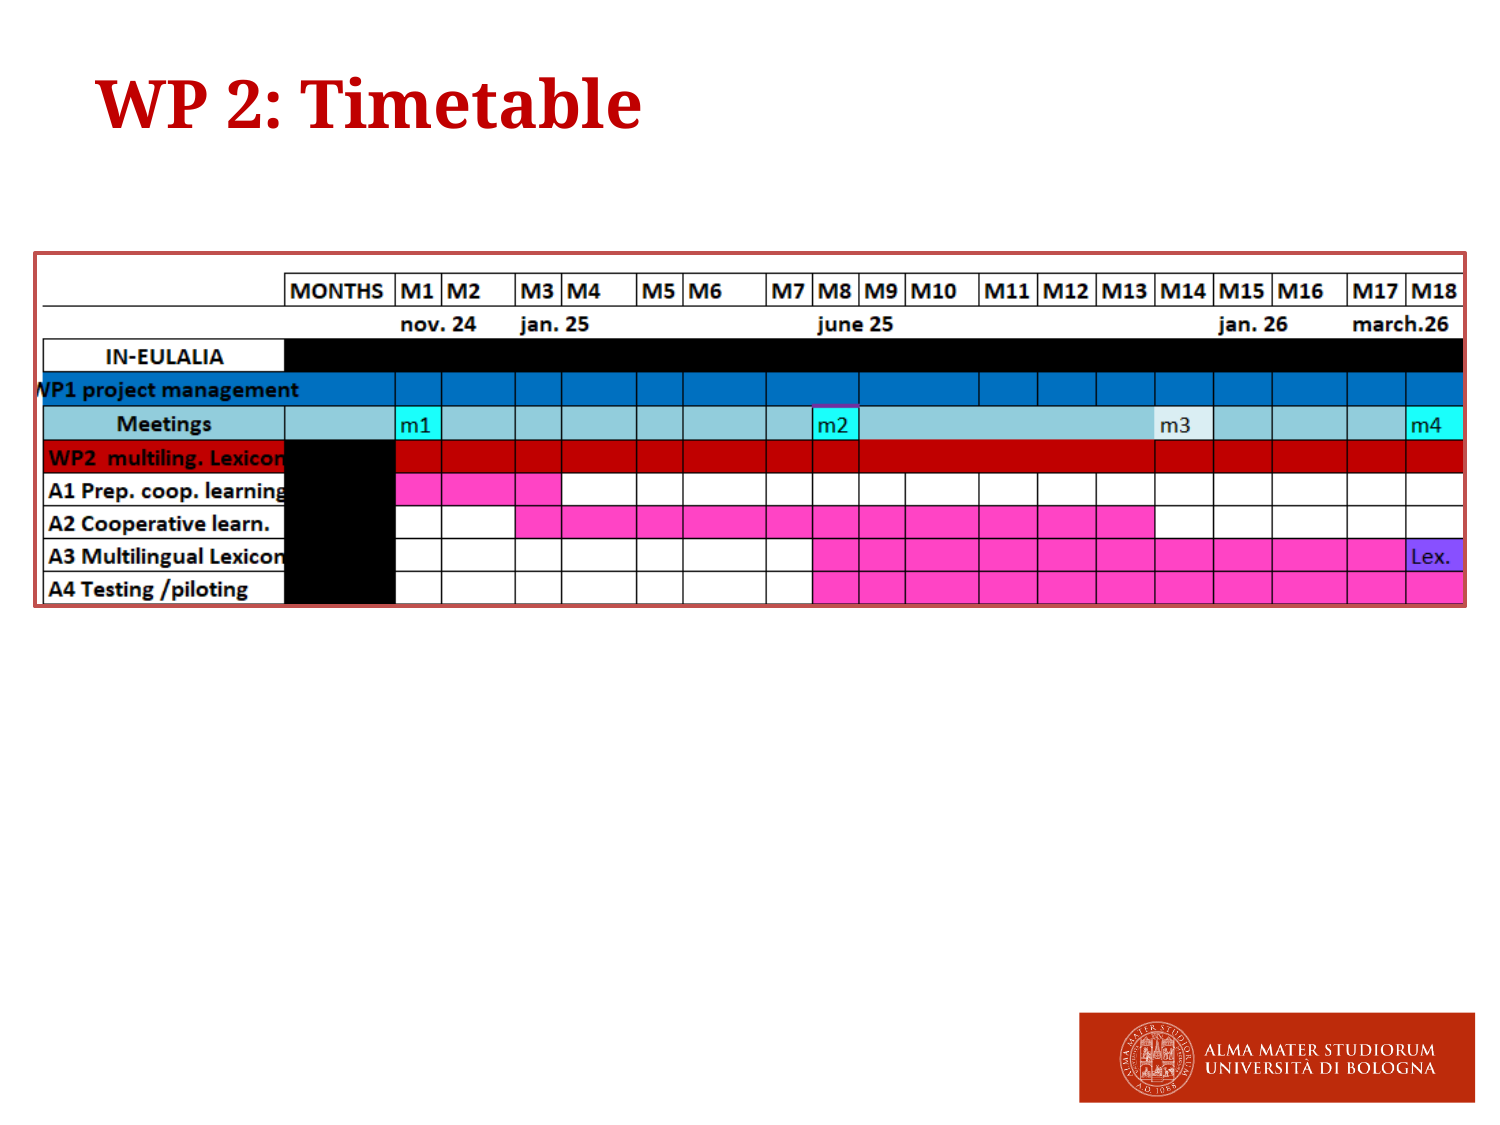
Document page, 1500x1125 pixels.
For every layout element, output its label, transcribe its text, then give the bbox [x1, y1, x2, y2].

title WP 2: Timetable [80, 54, 1375, 144]
picture [36, 255, 1464, 605]
picture [1112, 1014, 1442, 1102]
